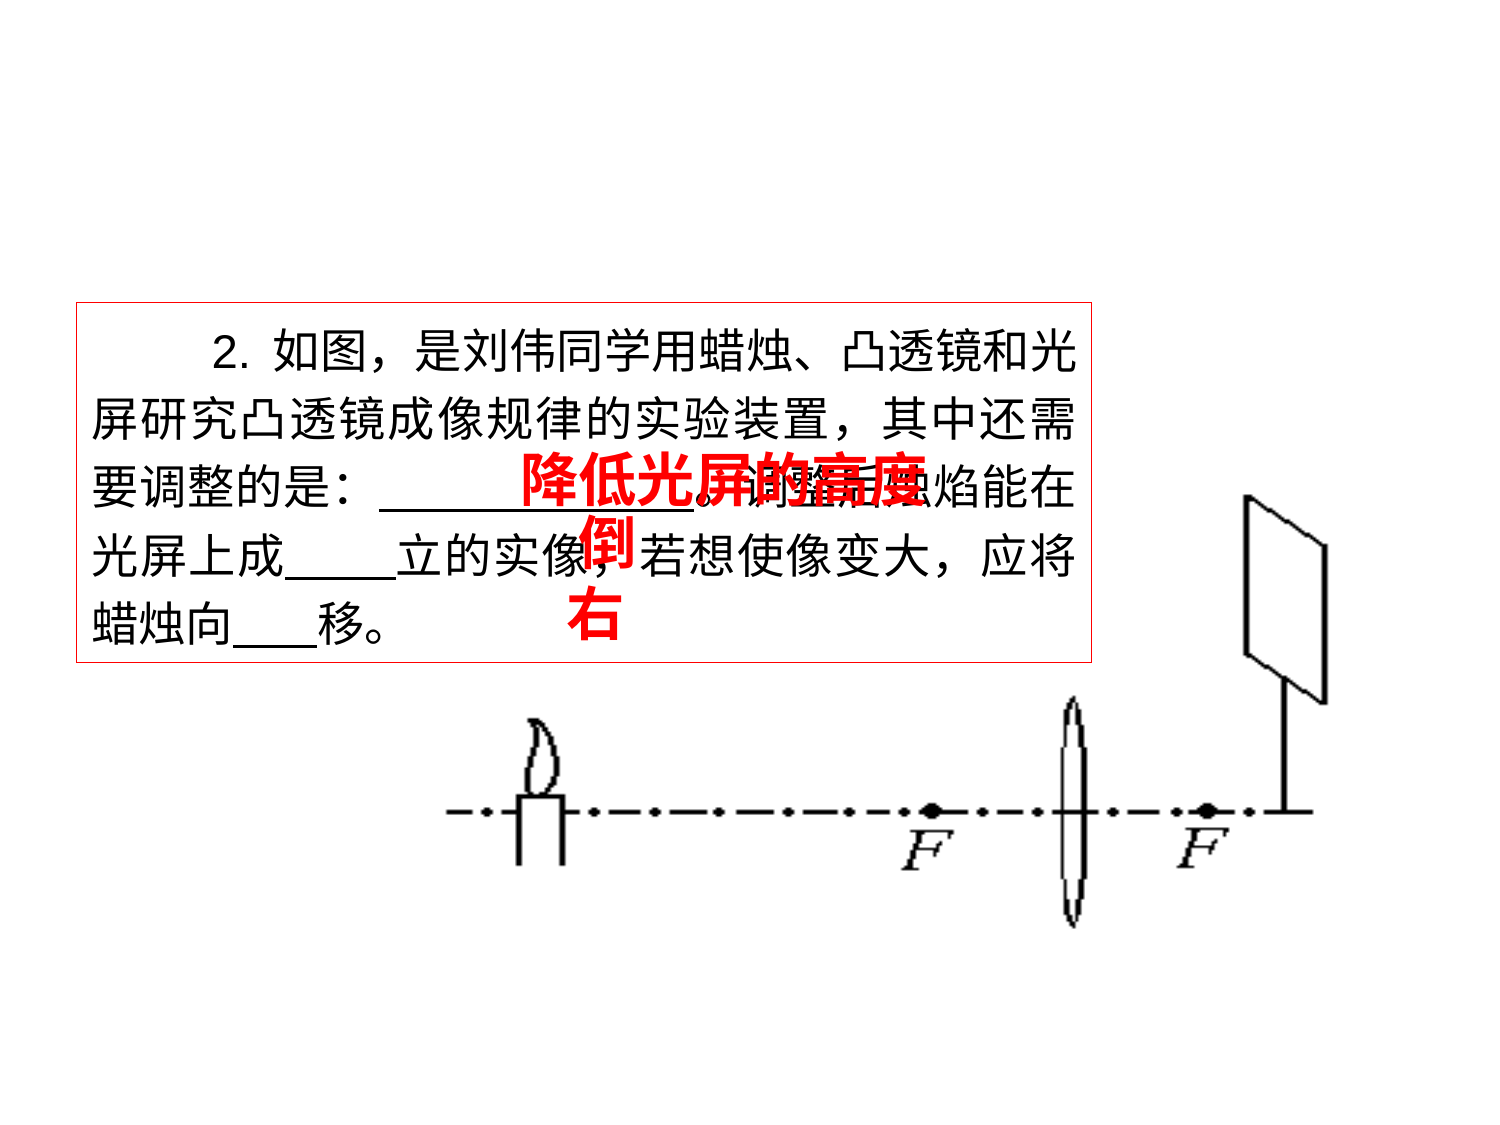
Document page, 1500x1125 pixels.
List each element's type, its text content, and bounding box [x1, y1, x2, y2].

picture [443, 488, 1344, 929]
text_box 降低光屏的高度 [505, 435, 944, 487]
list 2. 如图，是刘伟同学用蜡烛、凸透镜和光屏研究凸透镜成像规律的实验装置，其中还需要调整的是： 。调整后烛焰能在光屏上成 立的实像，若想使像变大，应将蜡烛向 移。 [76, 302, 1092, 663]
